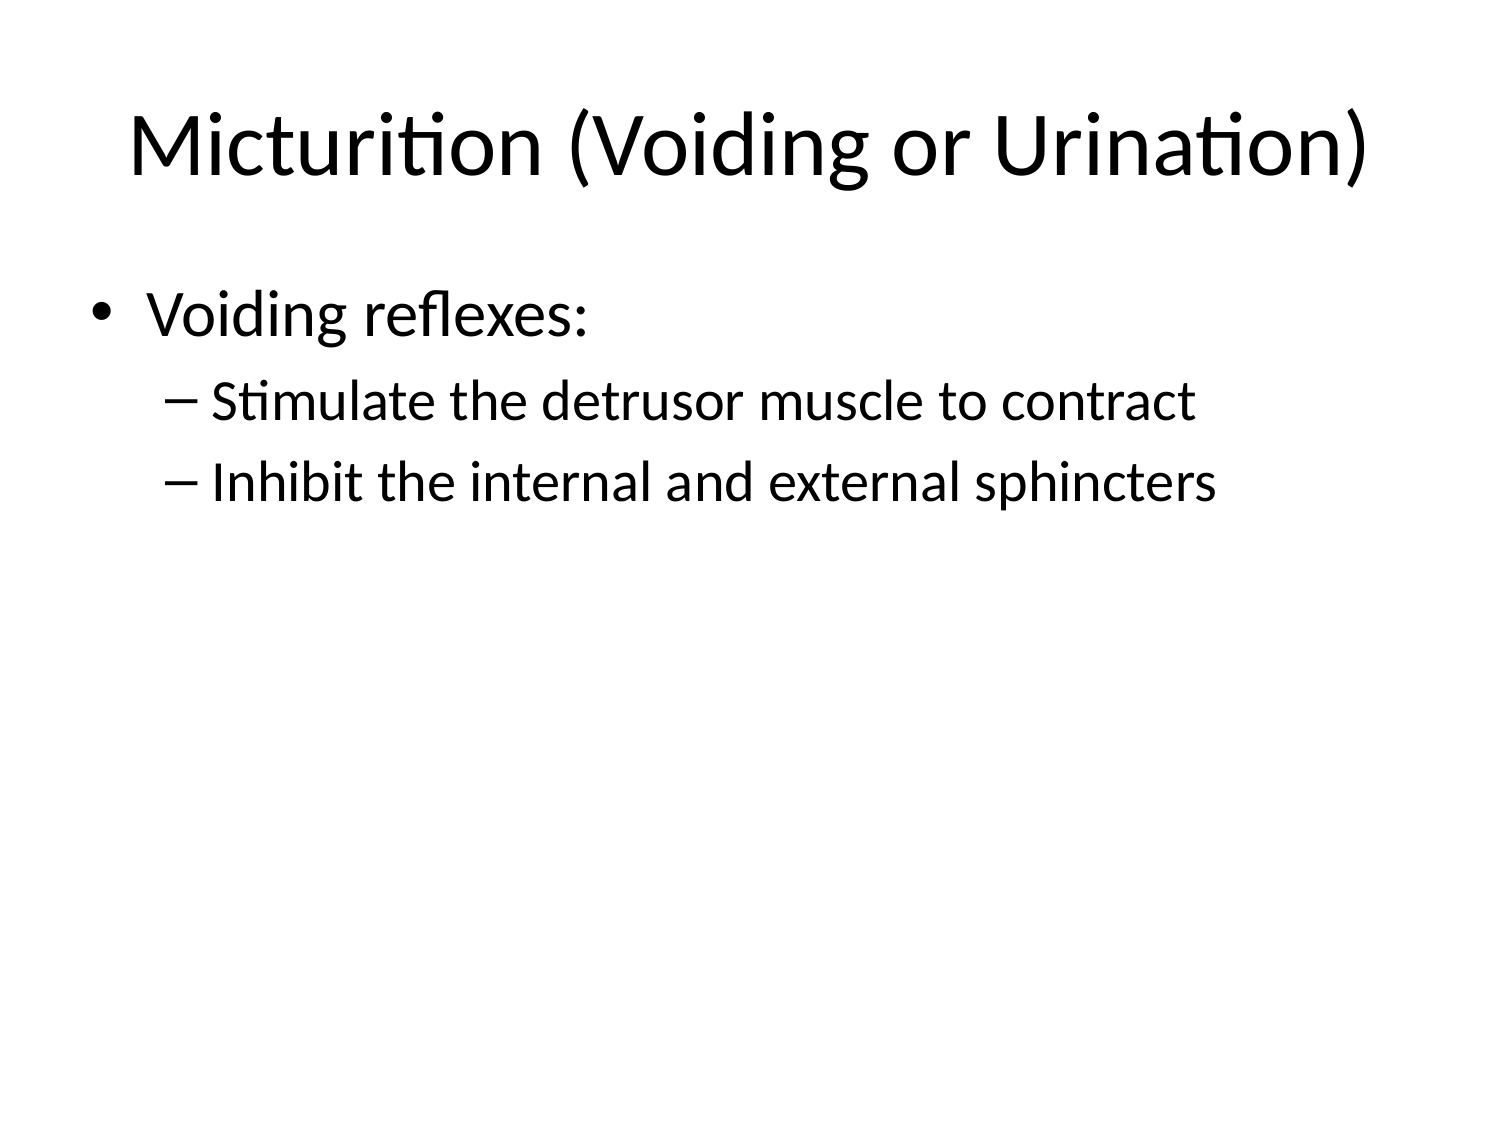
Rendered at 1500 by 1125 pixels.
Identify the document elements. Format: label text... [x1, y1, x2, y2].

title Micturition (Voiding or Urination) [75, 45, 1425, 233]
list Voiding reflexes: Stimulate the detrusor muscle to contract Inhibit the internal and external sphincters [75, 262, 1425, 1005]
